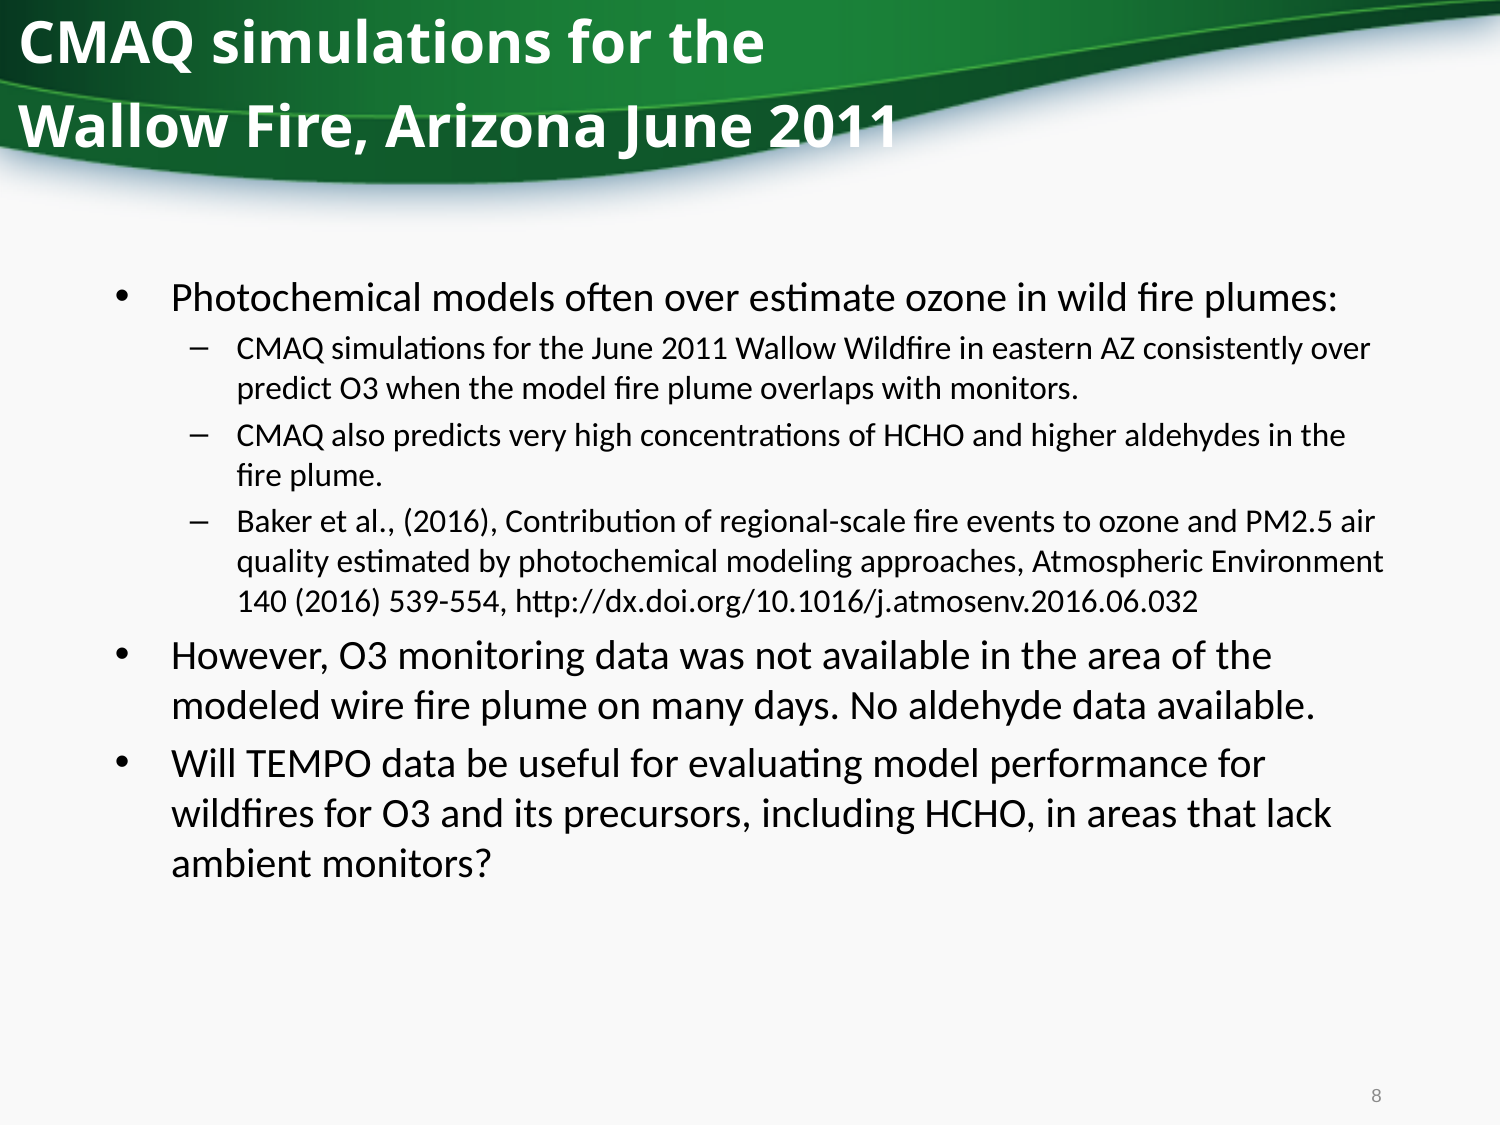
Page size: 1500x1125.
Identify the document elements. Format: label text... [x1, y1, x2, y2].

text_box CMAQ simulations for the Wallow Fire, Arizona June 2011 [3, 0, 1311, 151]
text_box Photochemical models often over estimate ozone in wild fire plumes: CMAQ simulations for the June 2011 Wallow Wildfire in eastern AZ consistently over predict O3 when the model fire plume overlaps with monitors. CMAQ also predicts very high concentrations of HCHO and higher aldehydes in the fire plume. Baker et al., (2016), Contribution of regional-scale fire events to ozone and PM2.5 air quality estimated by photochemical modeling approaches, Atmospheric Environment 140 (2016) 539-554, http://dx.doi.org/10.1016/j.atmosenv.2016.06.032 However, O3 monitoring data was not available in the area of the modeled wire fire plume on many days. No aldehyde data available. Will TEMPO data be useful for evaluating model performance for wildfires for O3 and its precursors, including HCHO, in areas that lack ambient monitors? [99, 262, 1413, 1050]
slide_number 8 [1059, 1065, 1397, 1125]
picture [0, 0, 1500, 1125]
